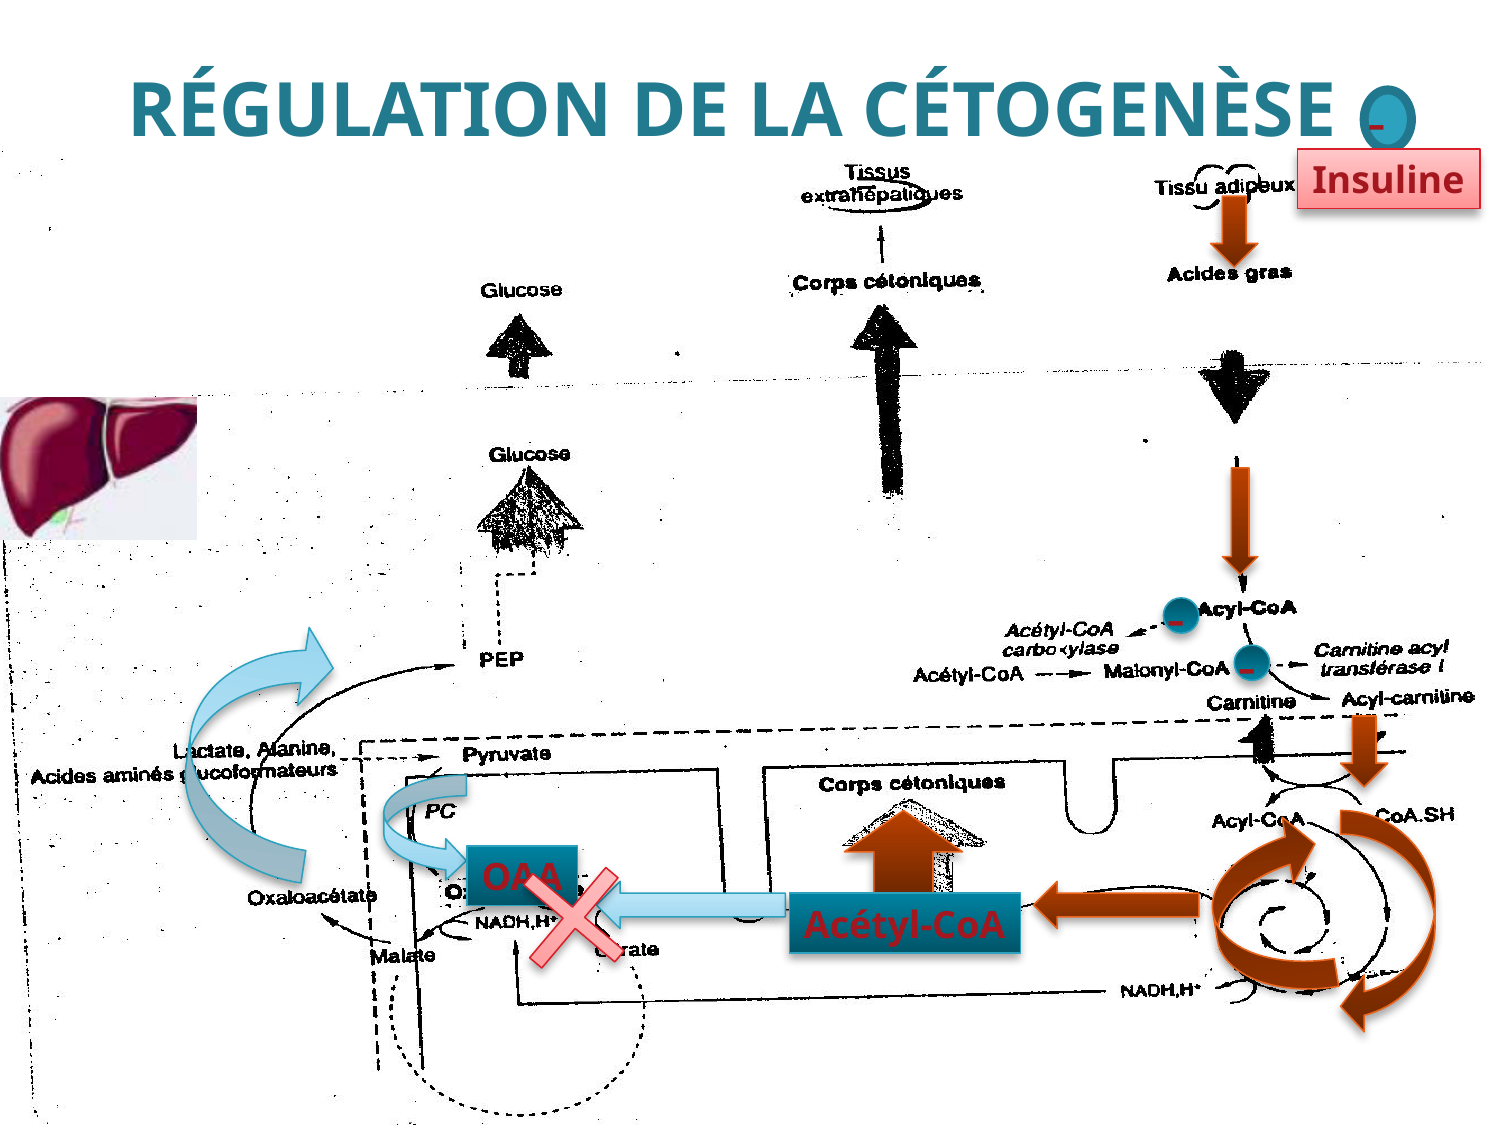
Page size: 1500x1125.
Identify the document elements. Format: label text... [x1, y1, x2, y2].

picture [0, 148, 1500, 1125]
text_box RÉGULATION DE LA CÉTOGENÈSE [113, 54, 1353, 148]
text_box - [1352, 78, 1417, 148]
